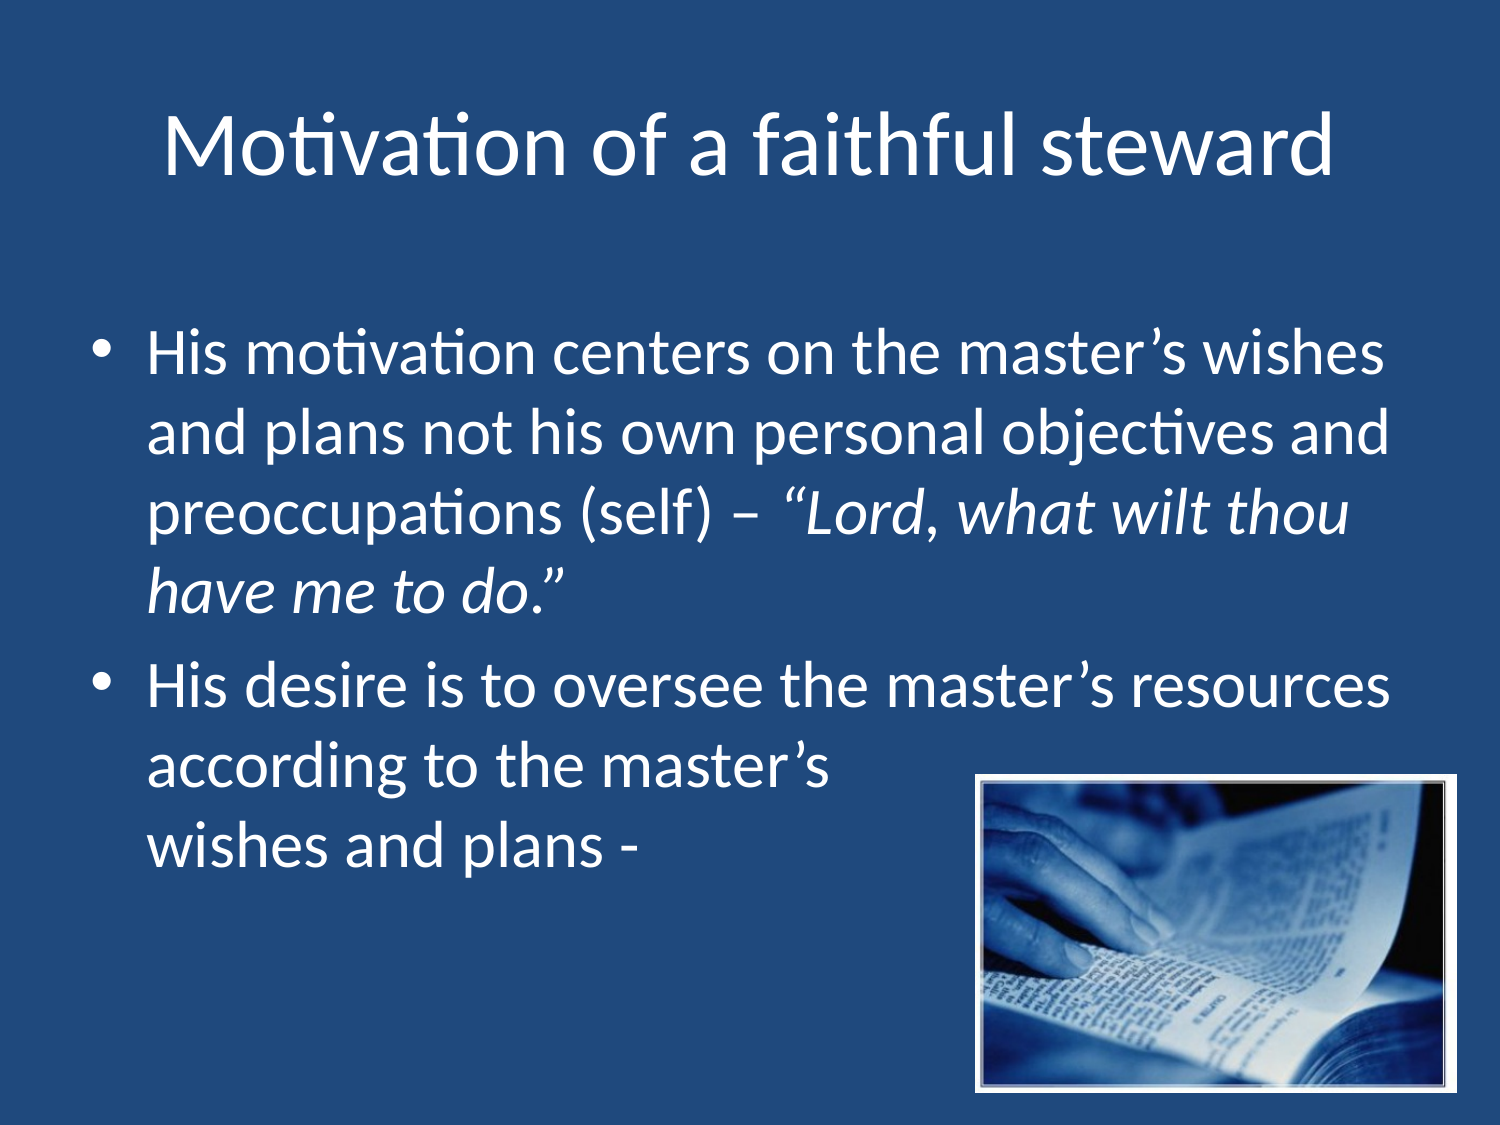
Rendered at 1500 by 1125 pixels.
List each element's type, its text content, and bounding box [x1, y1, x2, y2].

title Motivation of a faithful steward [75, 45, 1425, 233]
list His motivation centers on the master’s wishes and plans not his own personal objectives and preoccupations (self) – “Lord, what wilt thou have me to do.” His desire is to oversee the master’s resources according to the master’s wishes and plans - [75, 299, 1425, 1063]
picture [974, 774, 1458, 1093]
